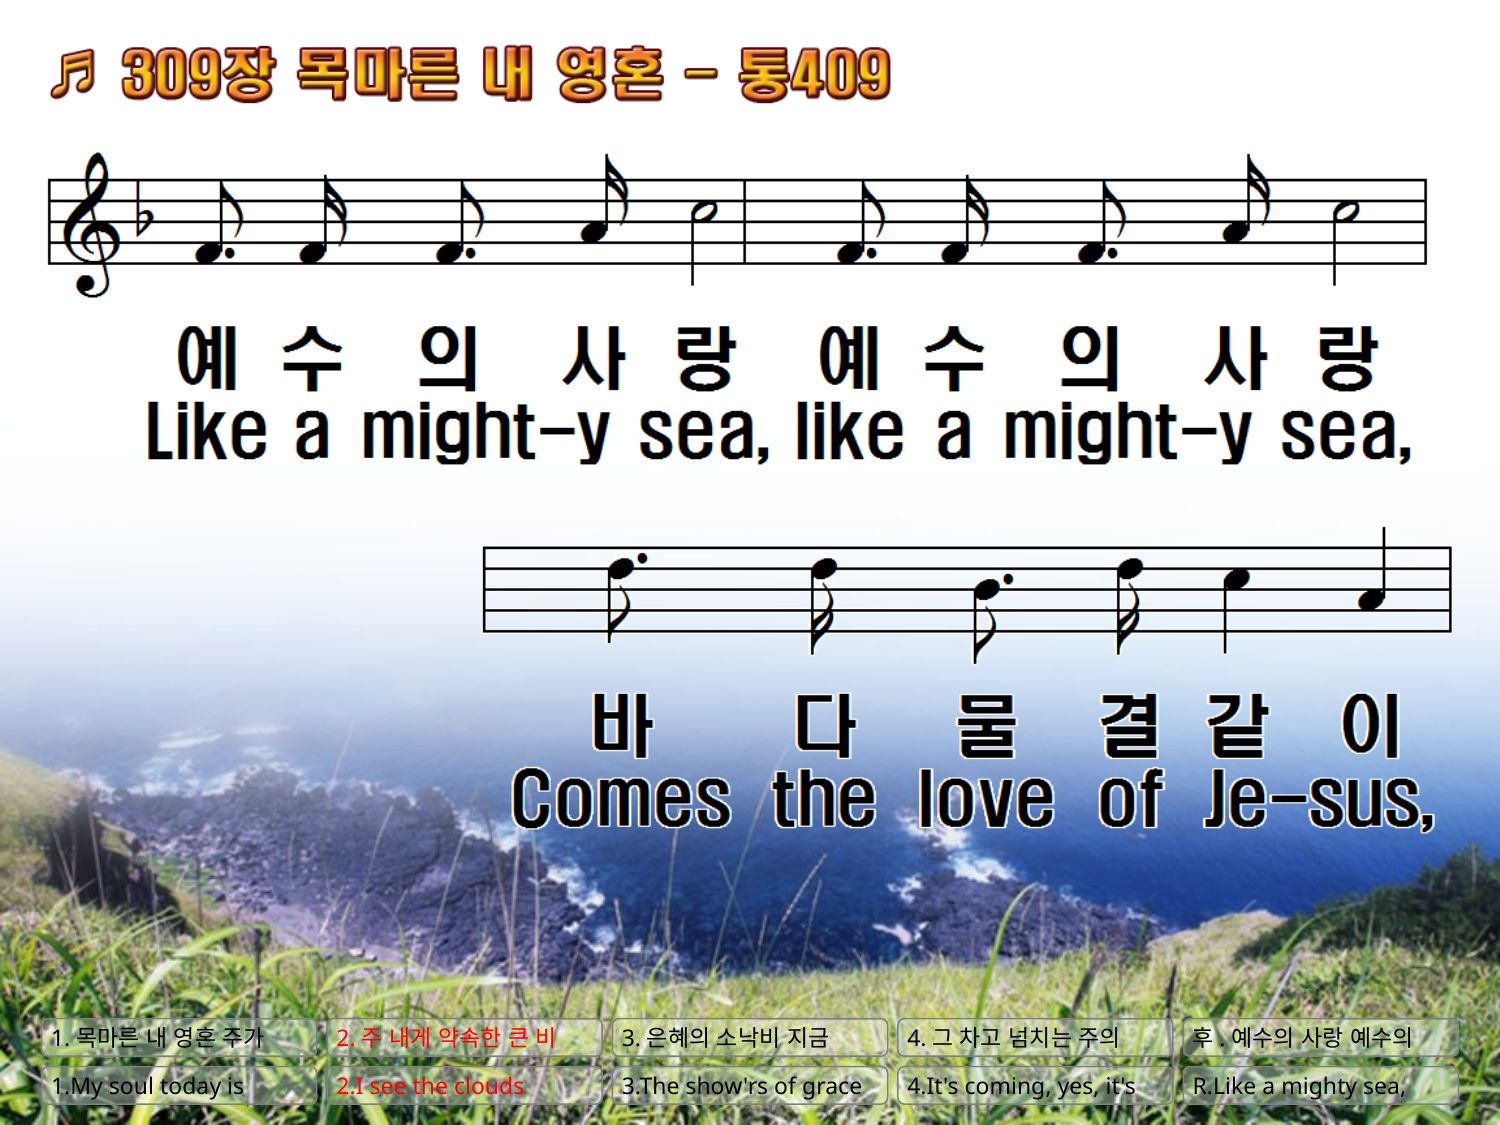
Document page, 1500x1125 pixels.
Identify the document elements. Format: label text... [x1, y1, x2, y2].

text_box 3.The show'rs of grace [612, 1066, 888, 1105]
text_box 3.은혜의 소낙비 지금 [612, 1018, 888, 1057]
text_box 2.I see the clouds [327, 1066, 603, 1105]
text_box 1.My soul today is [41, 1066, 317, 1105]
text_box 2.주 내게 약속한 큰 비 [327, 1018, 603, 1057]
text_box R.Like a mighty sea, [1183, 1066, 1459, 1105]
text_box 4.It's coming, yes, it's [897, 1066, 1173, 1105]
text_box 후.예수의 사랑 예수의 [1183, 1018, 1459, 1057]
text_box 4.그 차고 넘치는 주의 [897, 1018, 1173, 1057]
picture [0, 0, 1500, 1125]
text_box 1.목마른 내 영혼 주가 [41, 1018, 317, 1057]
